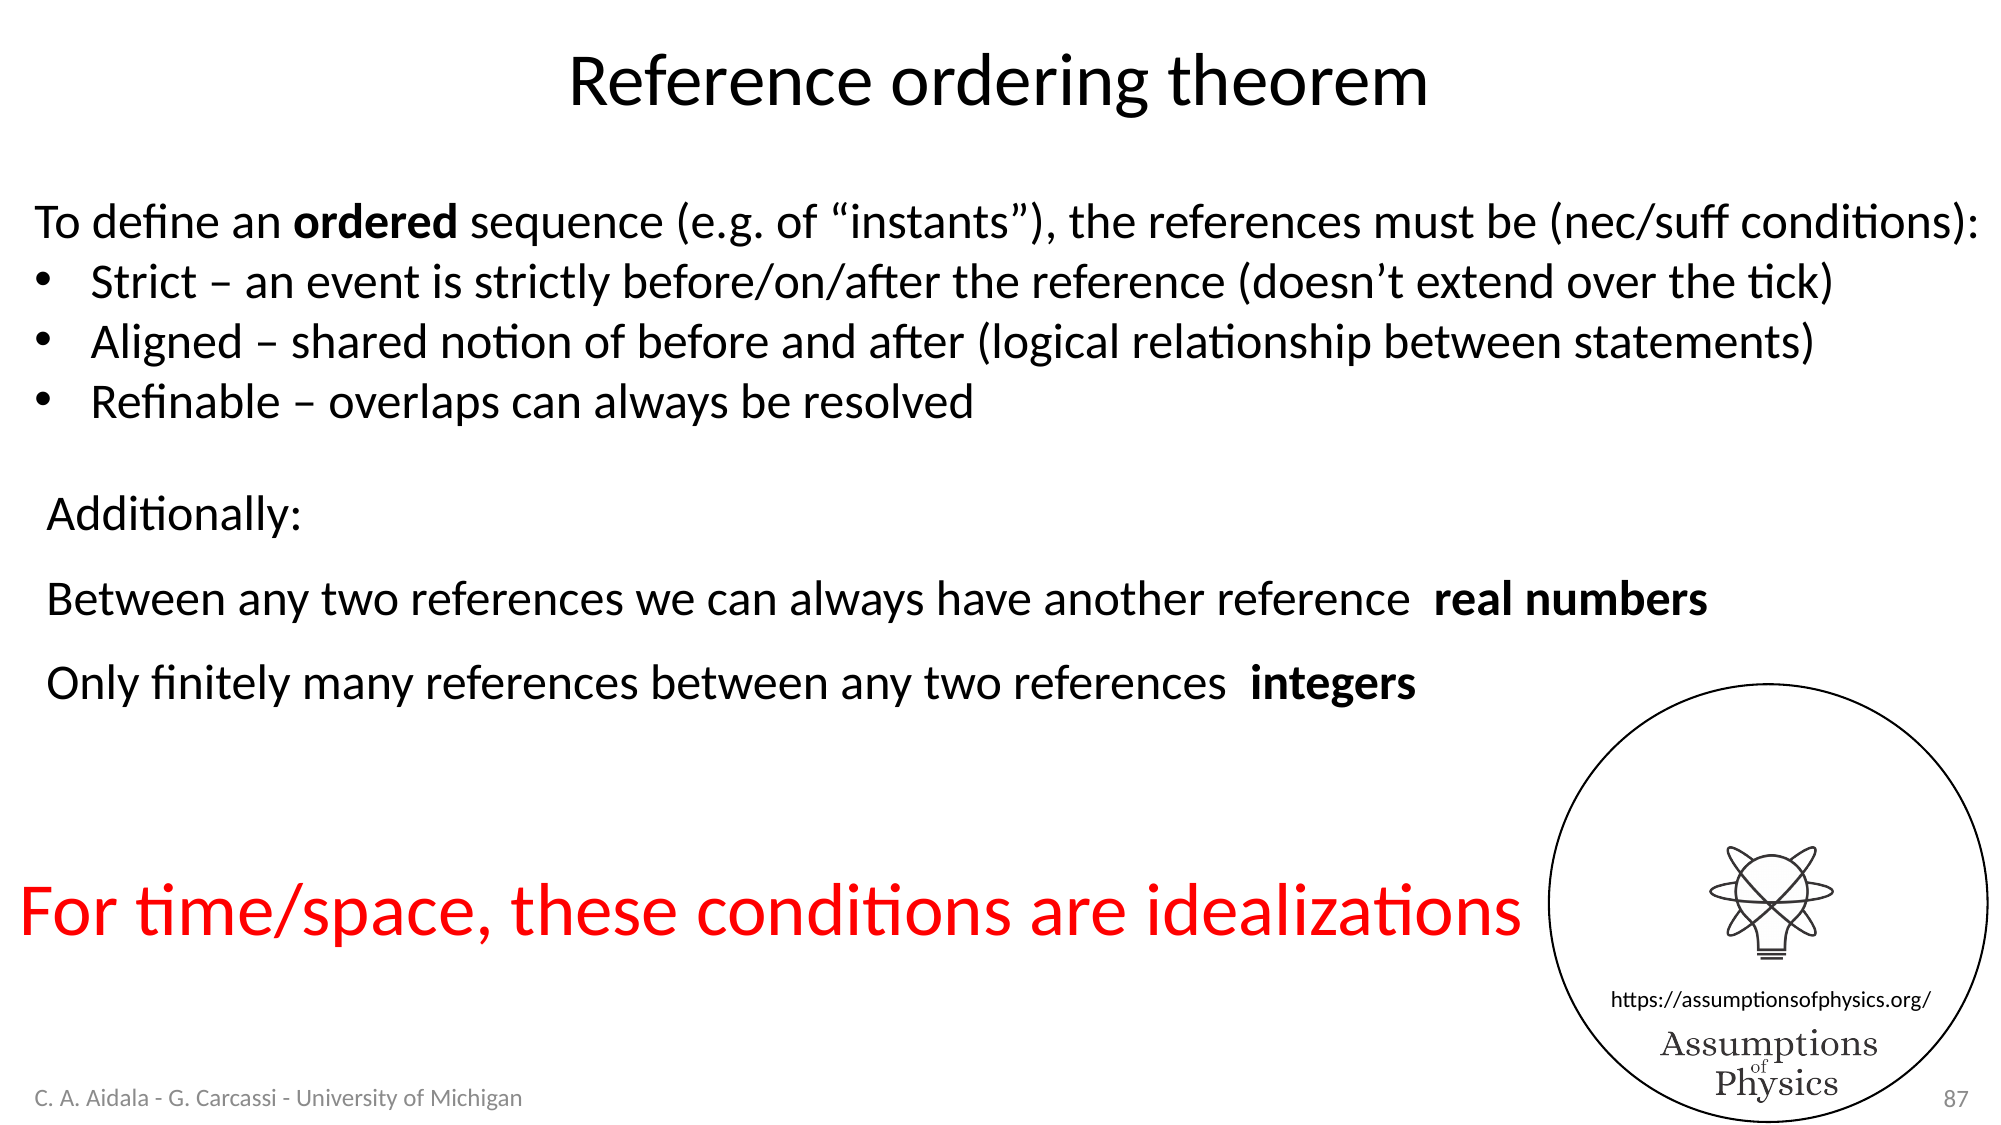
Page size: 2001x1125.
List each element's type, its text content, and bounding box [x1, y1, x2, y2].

picture [1709, 846, 1834, 960]
text_box For time/space, these conditions are idealizations [0, 853, 1544, 959]
picture [1660, 1029, 1877, 1103]
text_box Reference ordering theorem [0, 23, 2000, 129]
footer C. A. Aidala - G. Carcassi - University of Michigan [19, 1077, 999, 1116]
text_box Additionally: [31, 472, 1975, 548]
text_box To define an ordered sequence (e.g. of “instants”), the references must be (nec/suff conditions): Strict – an event is strictly before/on/after the reference (doesn’t extend over the tick) Aligned – shared notion of before and after (logical relationship between statements) Refinable – overlaps can always be resolved [19, 181, 2000, 436]
slide_number 87 [1893, 1078, 1985, 1116]
